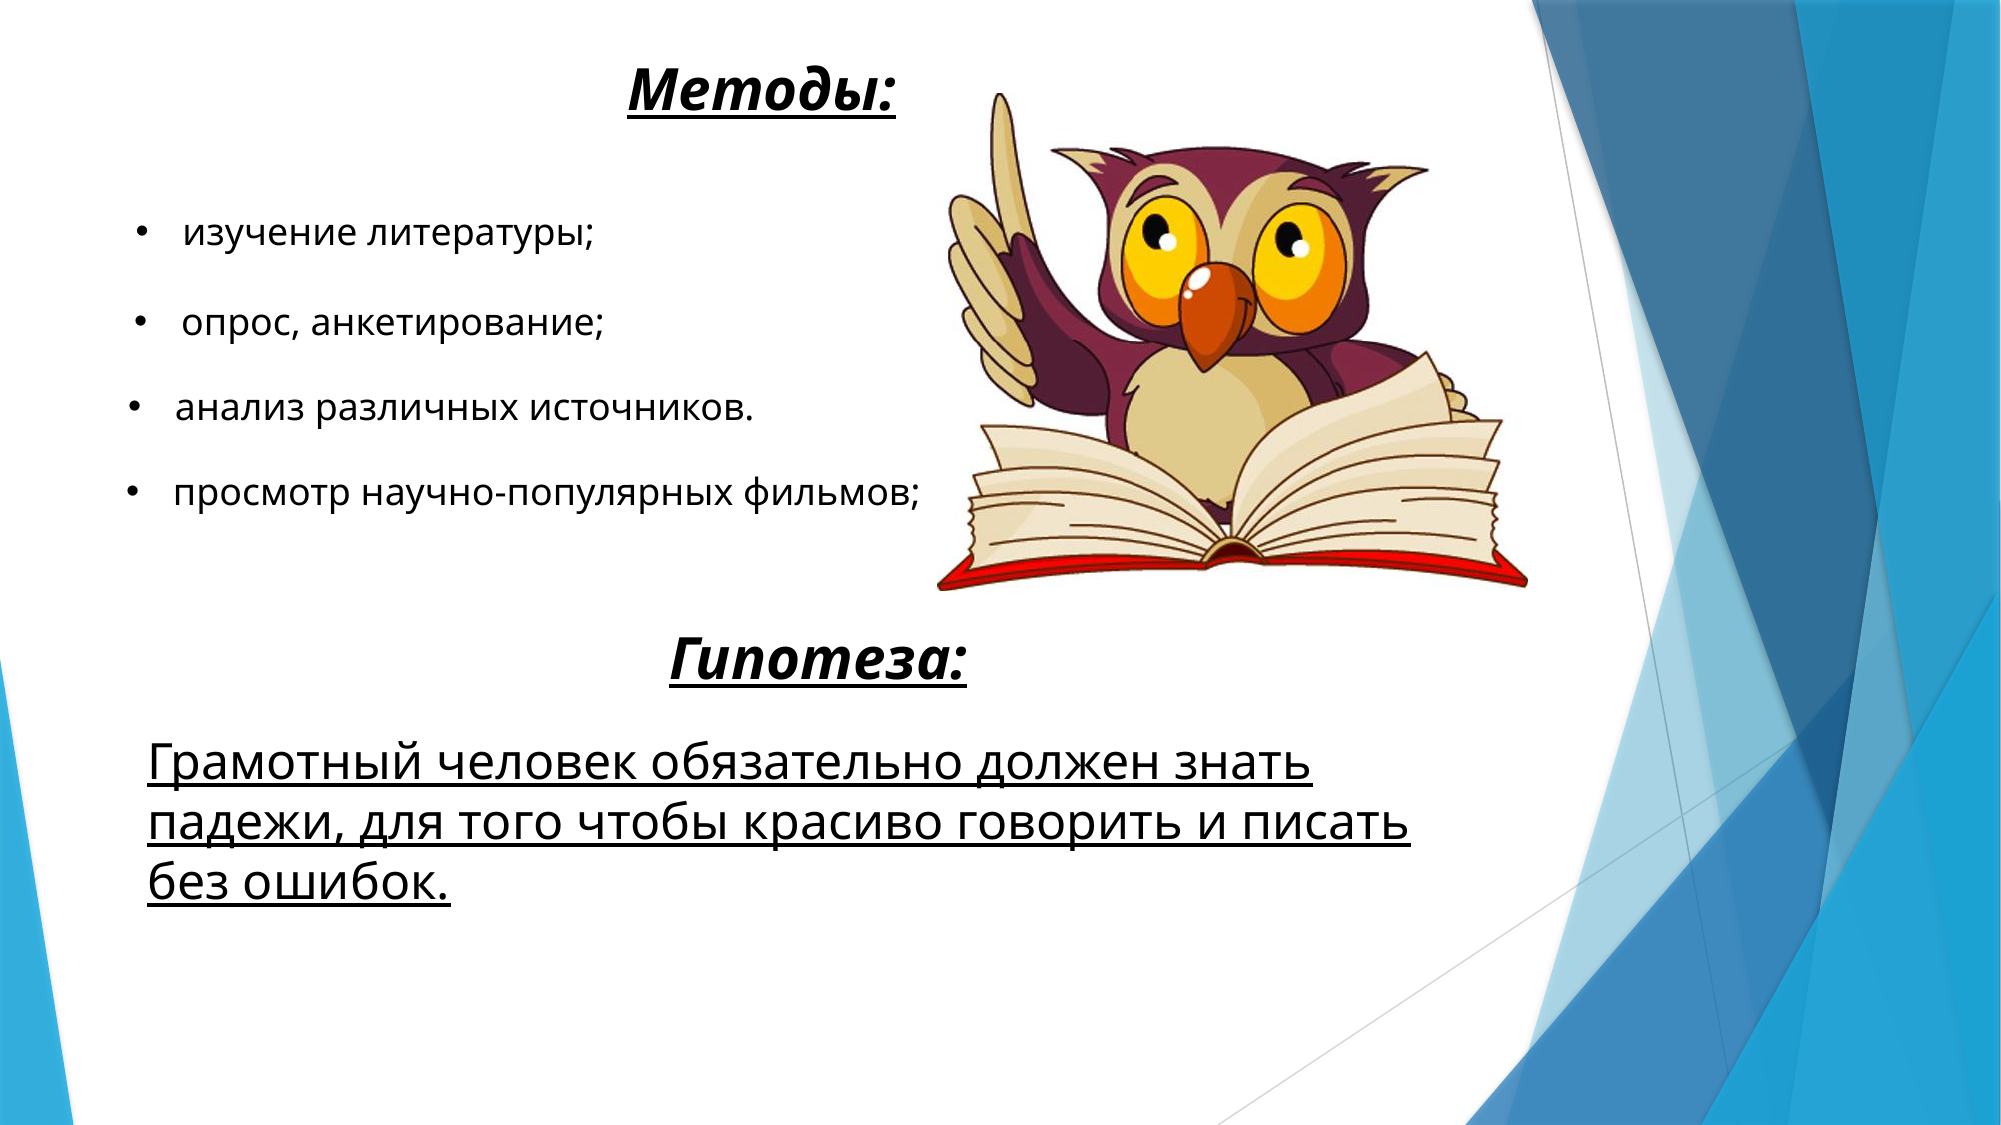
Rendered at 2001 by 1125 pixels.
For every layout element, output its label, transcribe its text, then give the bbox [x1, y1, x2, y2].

text_box изучение литературы; [120, 200, 610, 261]
text_box Методы: [612, 44, 911, 130]
text_box Грамотный человек обязательно должен знать падежи, для того чтобы красиво говорить и писать без ошибок. [132, 721, 1456, 917]
text_box просмотр научно-популярных фильмов; [111, 460, 932, 521]
text_box опрос, анкетирование; [119, 290, 620, 351]
text_box анализ различных источников. [113, 375, 770, 436]
picture [937, 93, 1529, 592]
text_box Гипотеза: [654, 613, 1027, 699]
